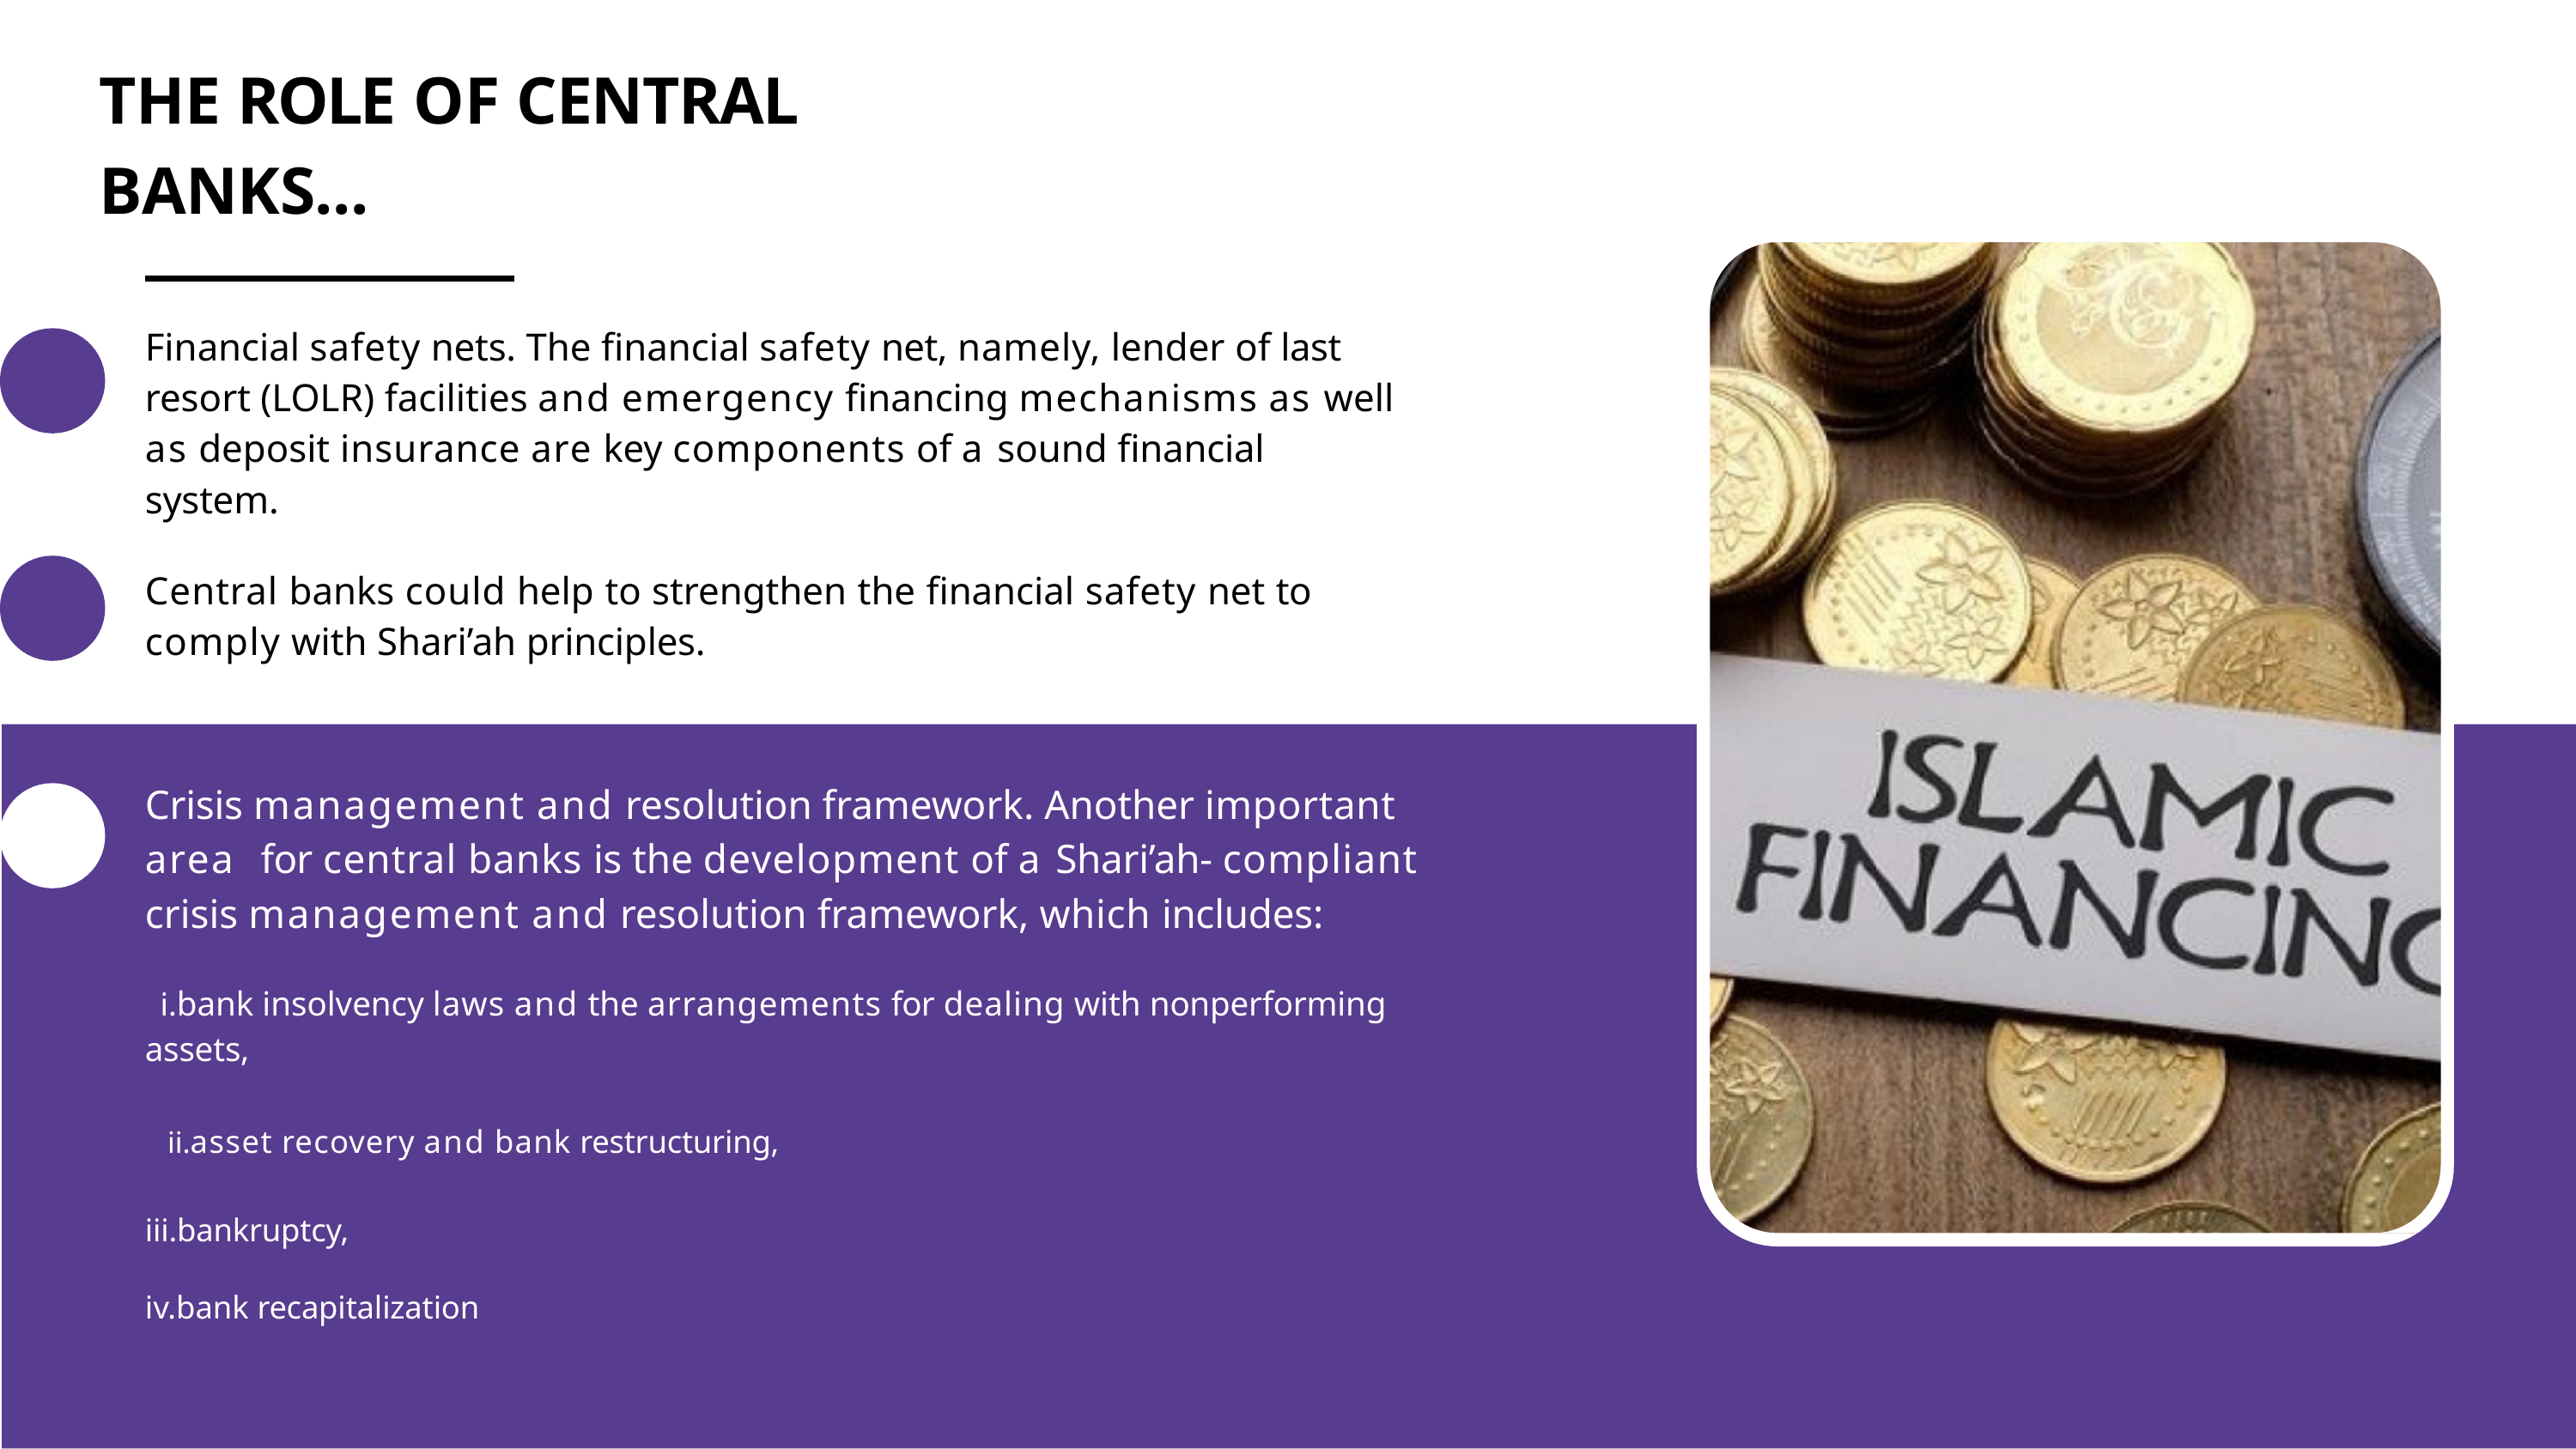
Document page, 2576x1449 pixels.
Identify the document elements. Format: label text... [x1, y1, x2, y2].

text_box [1, 228, 2576, 1449]
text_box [0, 328, 106, 889]
title THE ROLE OF CENTRAL BANKS... [97, 45, 1024, 226]
